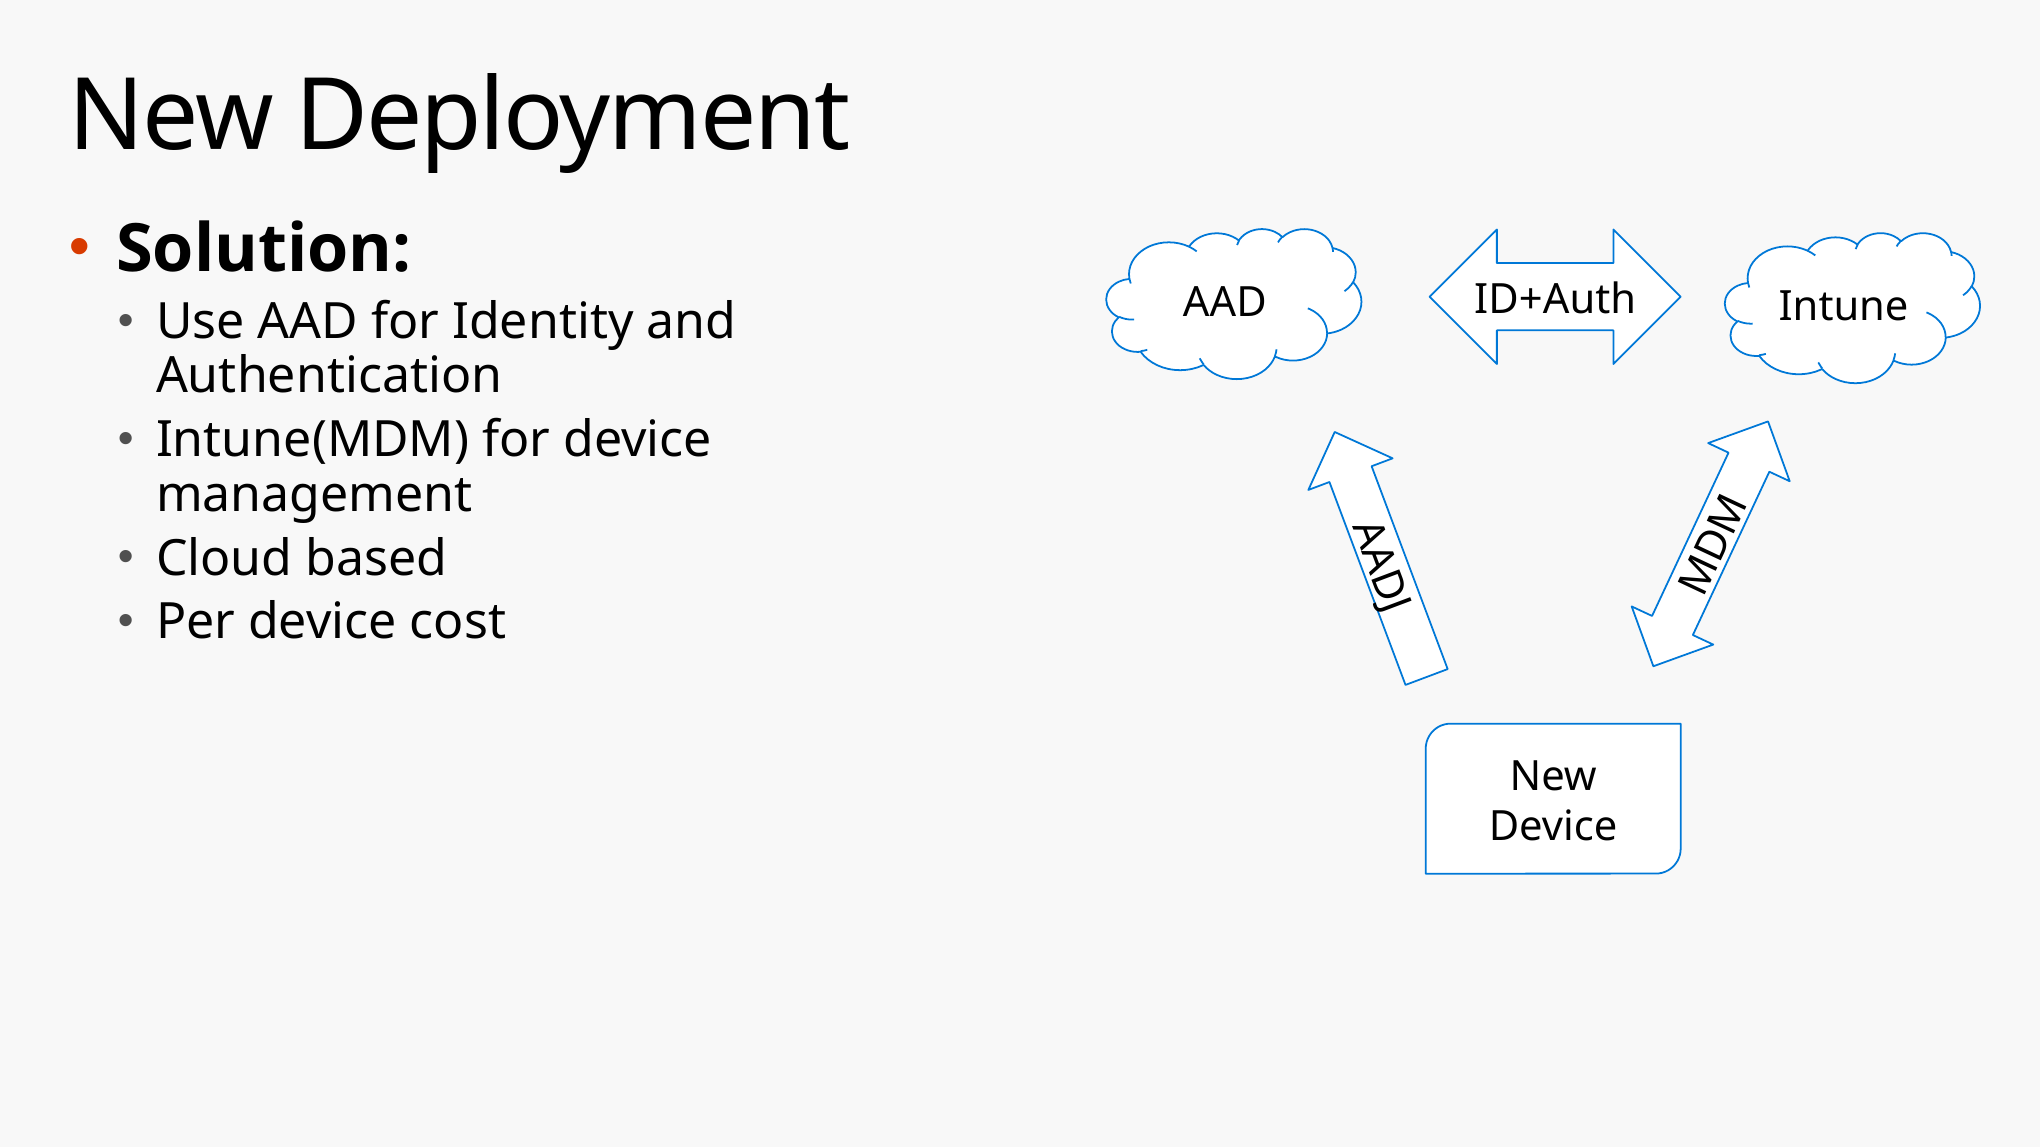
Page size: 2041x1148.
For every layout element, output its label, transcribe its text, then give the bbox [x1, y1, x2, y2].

text_box Intune [1723, 232, 1981, 385]
text_box New Device [1424, 722, 1682, 875]
title New Deployment [45, 48, 1996, 199]
text_box MDM [1630, 420, 1791, 668]
list Solution: Use AAD for Identity and Authentication Intune(MDM) for device management Cloud based Per device cost [45, 198, 1021, 623]
text_box AAD [1105, 228, 1363, 381]
text_box AADJ [1307, 431, 1449, 686]
text_box ID+Auth [1428, 228, 1682, 365]
